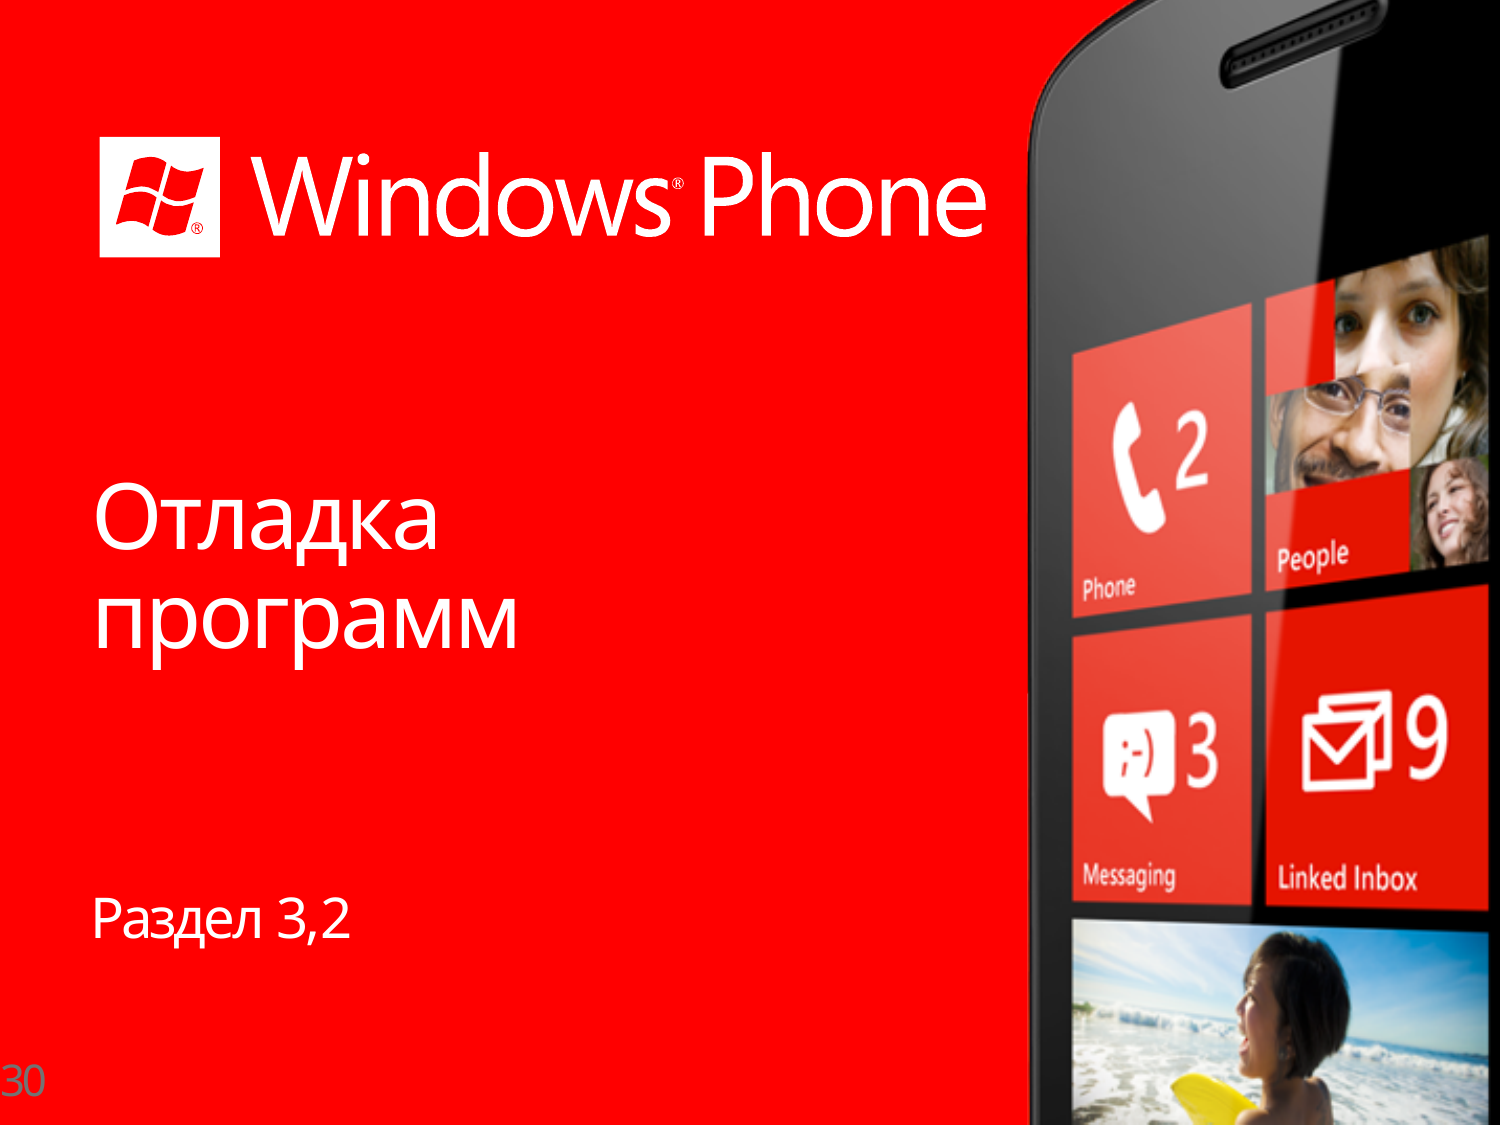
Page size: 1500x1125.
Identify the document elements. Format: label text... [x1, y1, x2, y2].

subtitle Раздел 3,2 [90, 890, 1009, 952]
picture [1026, 0, 1500, 1125]
title Отладка программ [91, 479, 767, 660]
text_box 30 [0, 1053, 91, 1107]
